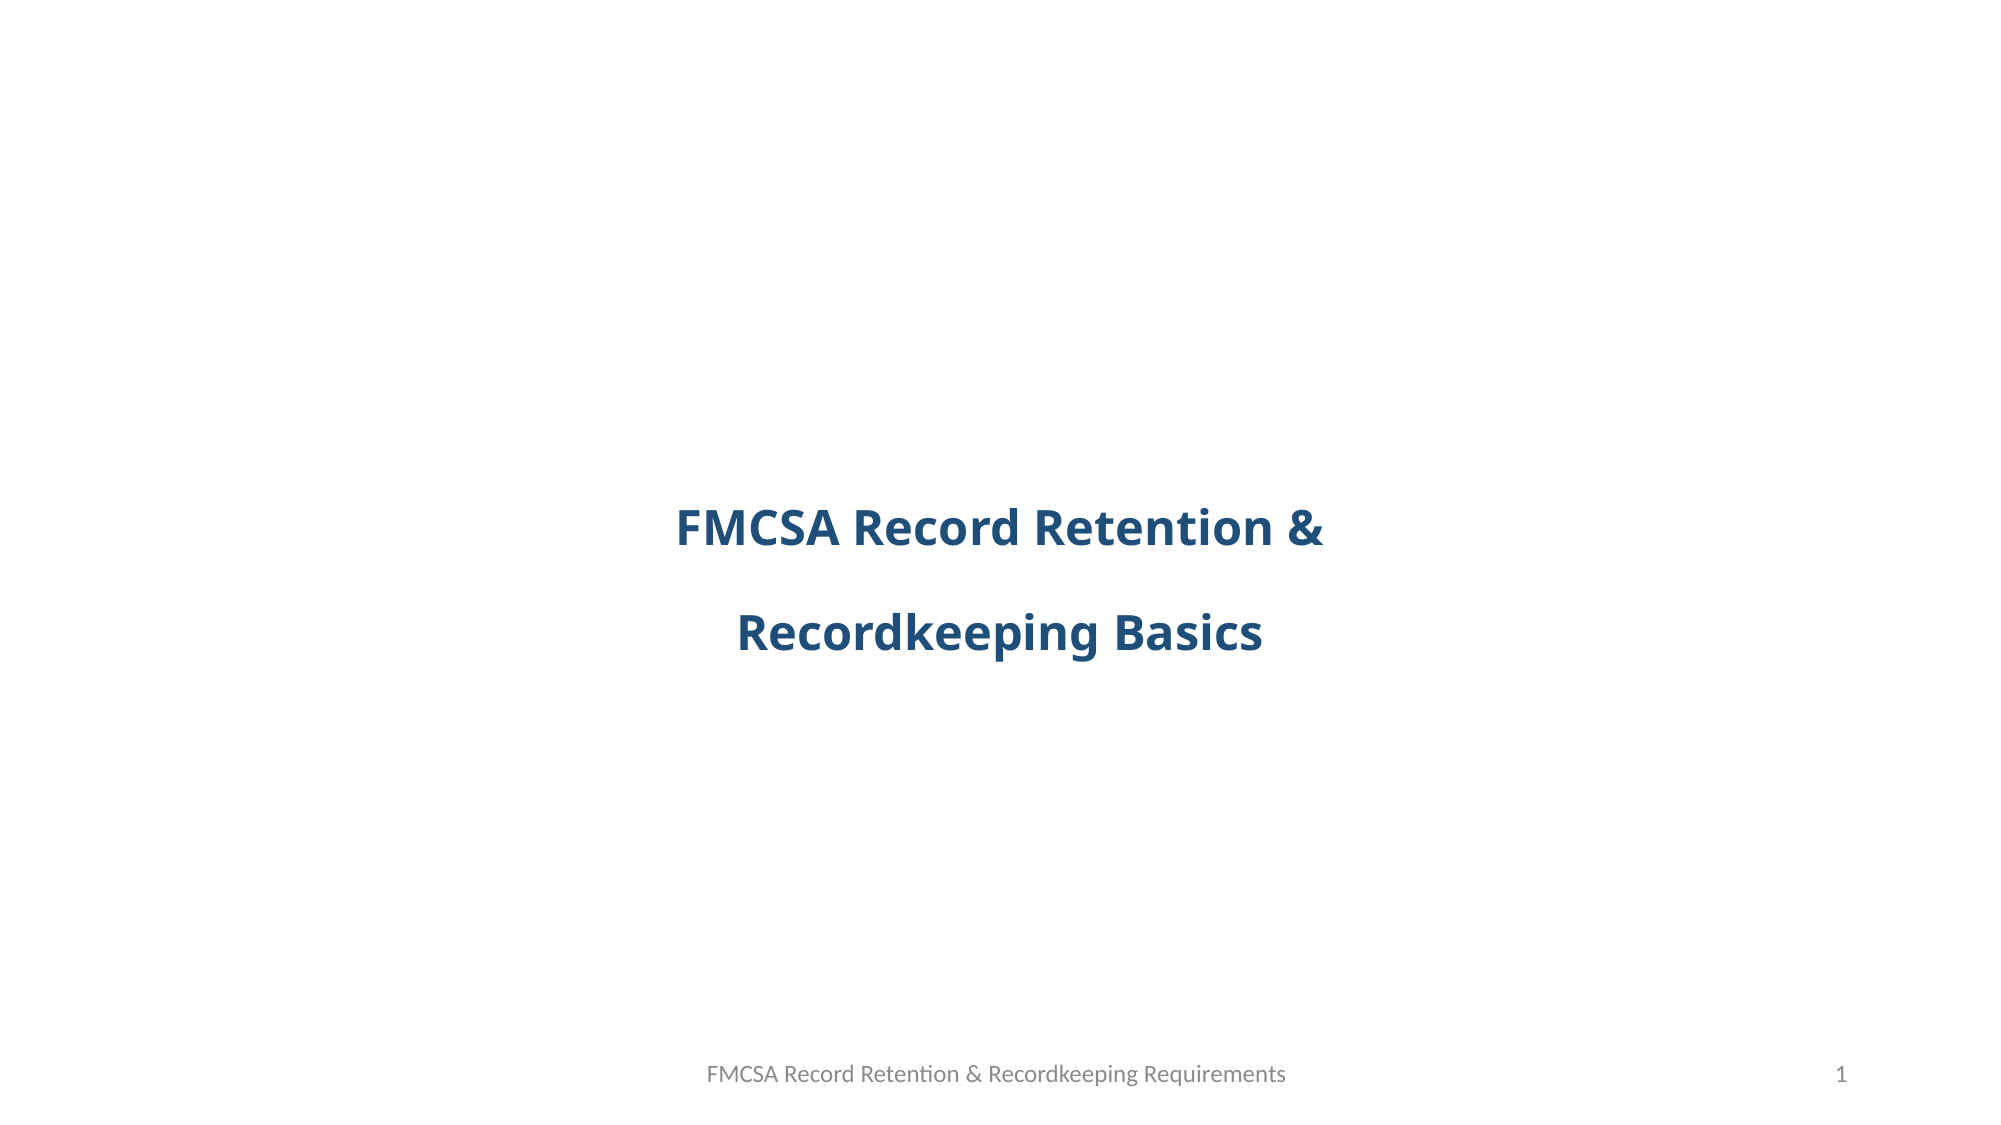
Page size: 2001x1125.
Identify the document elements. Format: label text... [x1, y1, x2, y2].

slide_number 1 [1412, 1042, 1863, 1103]
title FMCSA Record Retention & Recordkeeping Basics [0, 495, 2000, 669]
footer FMCSA Record Retention & Recordkeeping Requirements [662, 1042, 1338, 1103]
